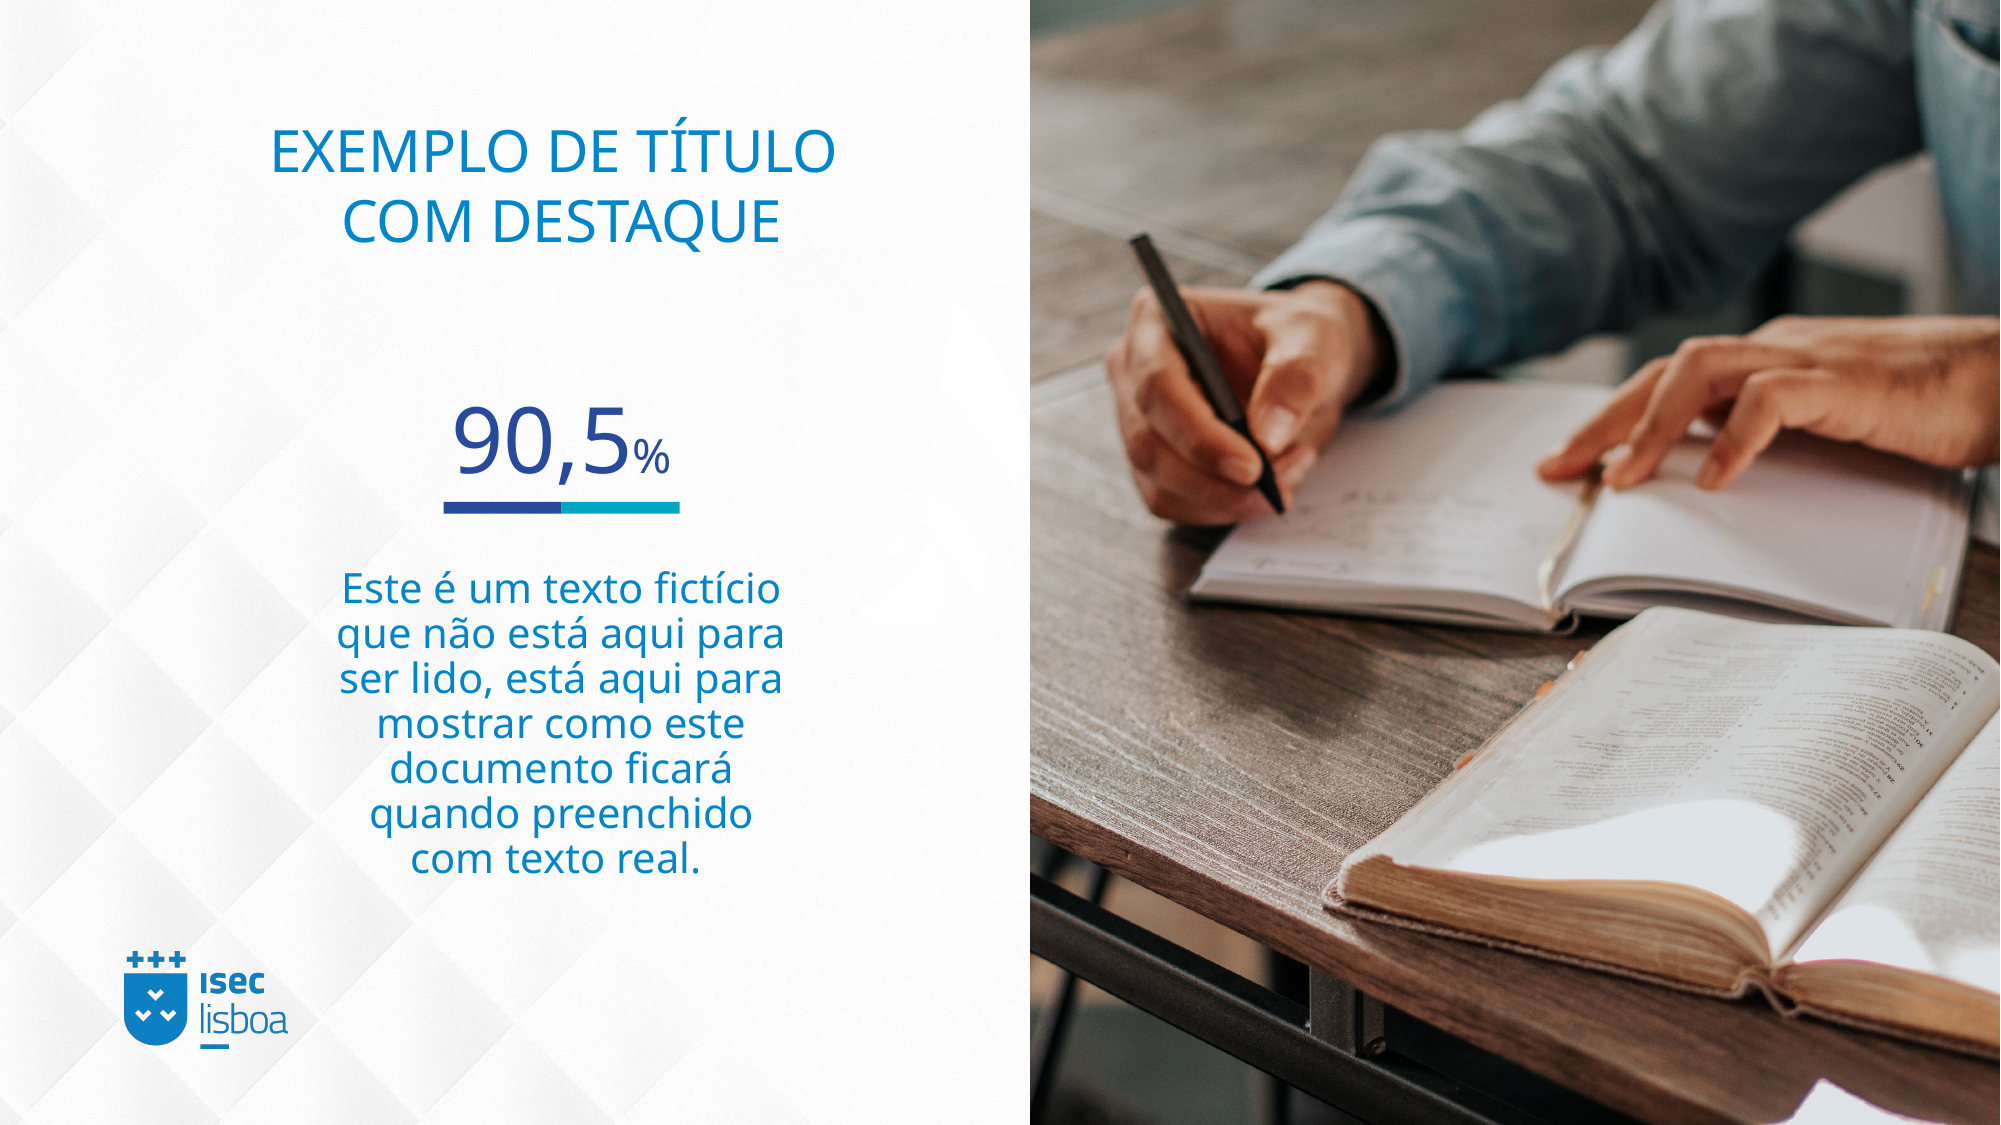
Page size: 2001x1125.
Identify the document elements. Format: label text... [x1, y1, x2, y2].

title EXEMPLO DE TÍTULO COM DESTAQUE [159, 106, 965, 184]
picture [0, 0, 2001, 1125]
text_box Este é um texto fictício que não está aqui para ser lido, está aqui para mostrar como este documento ficará quando preenchido com texto real. [310, 560, 814, 873]
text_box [555, 389, 568, 626]
text_box 90,5% [418, 374, 706, 502]
